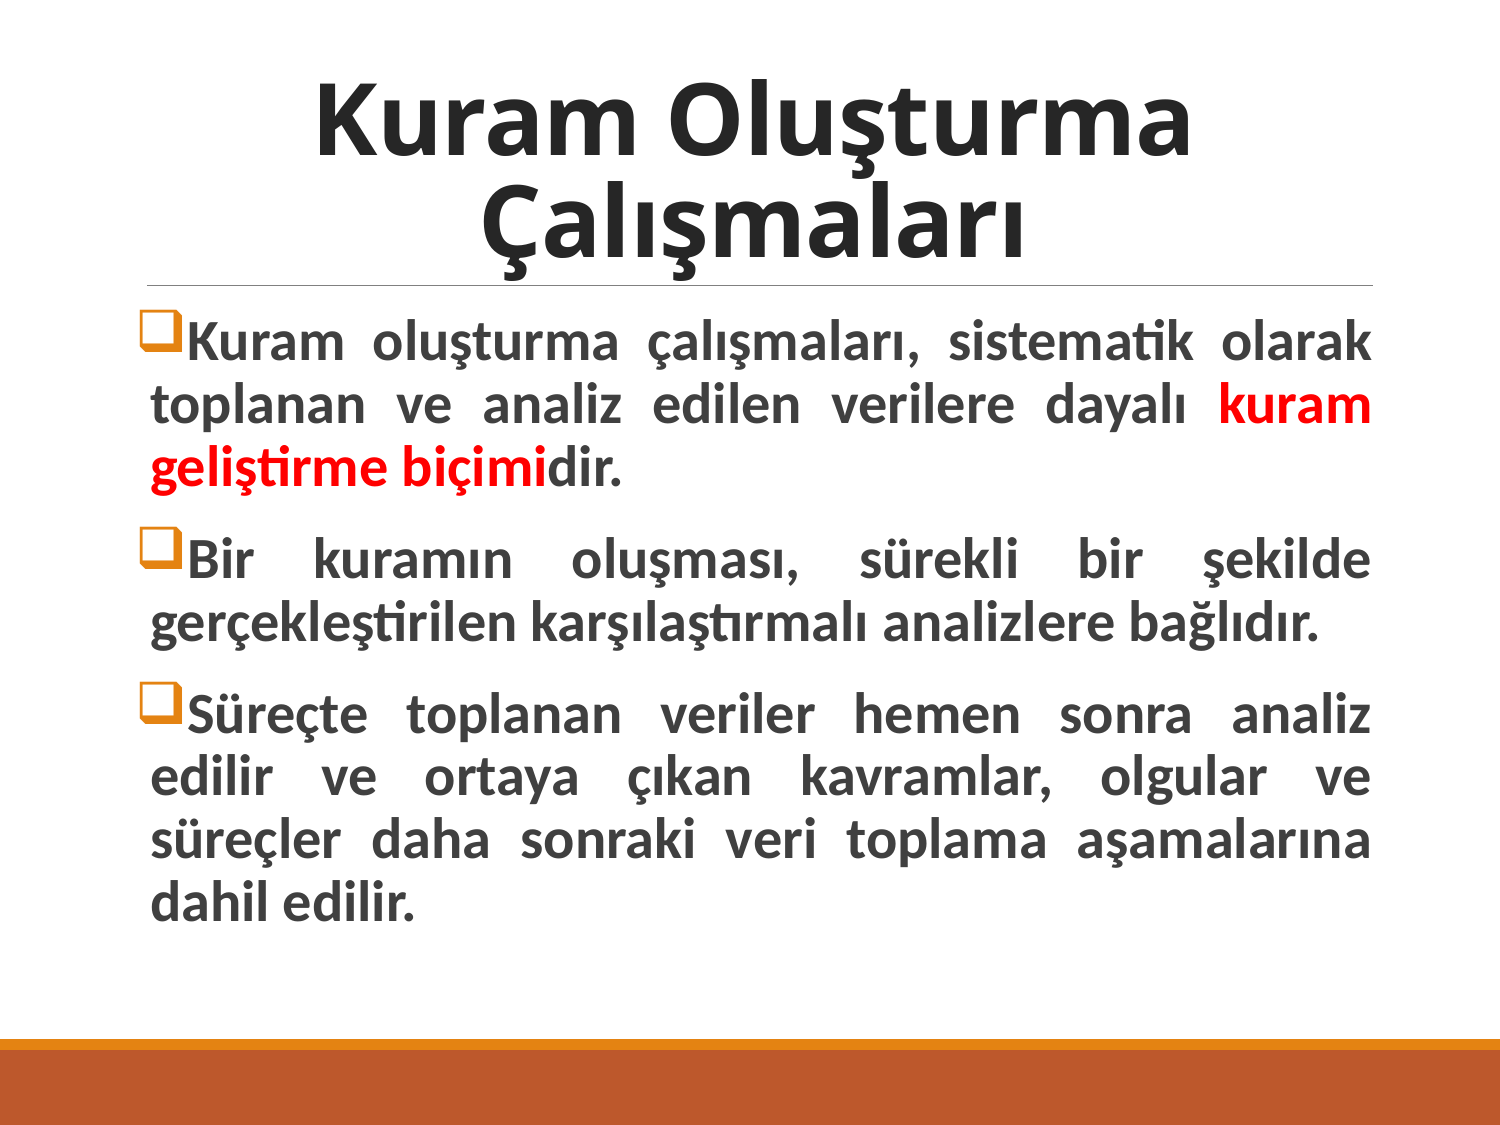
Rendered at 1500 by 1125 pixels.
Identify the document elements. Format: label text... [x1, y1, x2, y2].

list Kuram oluşturma çalışmaları, sistematik olarak toplanan ve analiz edilen verilere dayalı kuram geliştirme biçimidir. Bir kuramın oluşması, sürekli bir şekilde gerçekleştirilen karşılaştırmalı analizlere bağlıdır. Süreçte toplanan veriler hemen sonra analiz edilir ve ortaya çıkan kavramlar, olgular ve süreçler daha sonraki veri toplama aşamalarına dahil edilir. [135, 302, 1373, 963]
title Kuram Oluşturma Çalışmaları [135, 47, 1373, 285]
